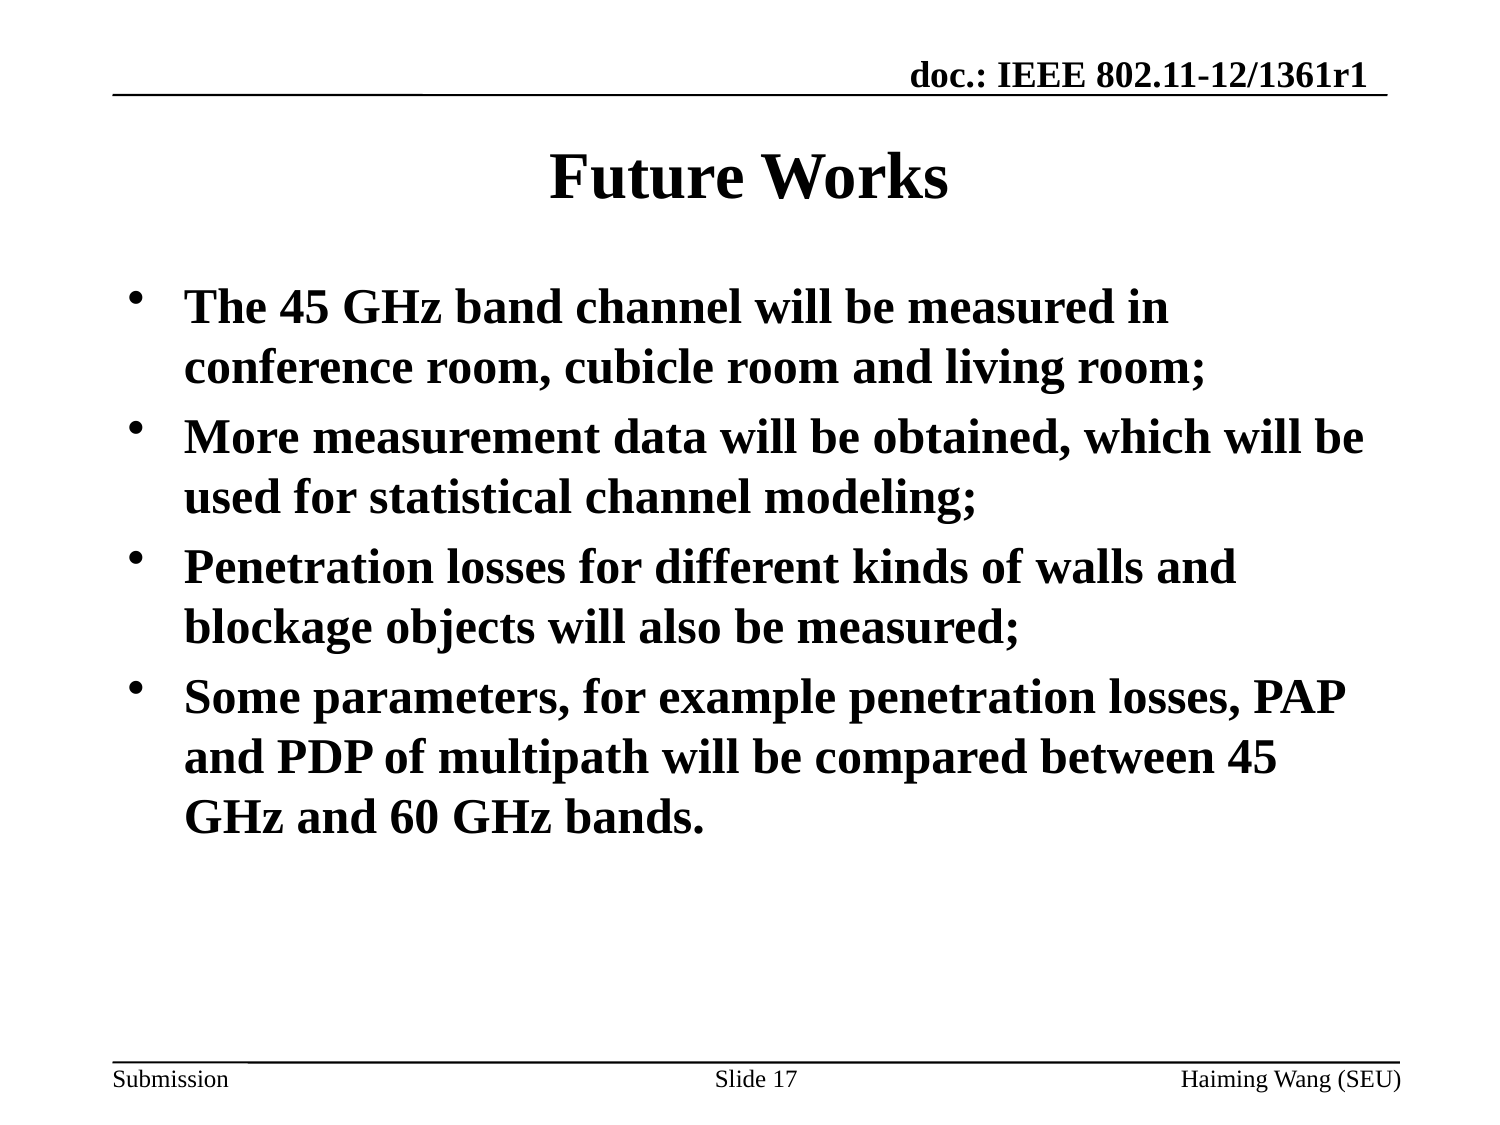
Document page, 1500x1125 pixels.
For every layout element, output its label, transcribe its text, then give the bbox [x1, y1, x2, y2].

title Future Works [112, 112, 1388, 232]
footer Haiming Wang (SEU) [1177, 1062, 1402, 1093]
list The 45 GHz band channel will be measured in conference room, cubicle room and living room; More measurement data will be obtained, which will be used for statistical channel modeling; Penetration losses for different kinds of walls and blockage objects will also be measured; Some parameters, for example penetration losses, PAP and PDP of multipath will be compared between 45 GHz and 60 GHz bands. [112, 265, 1388, 941]
slide_number Slide 17 [712, 1062, 801, 1093]
